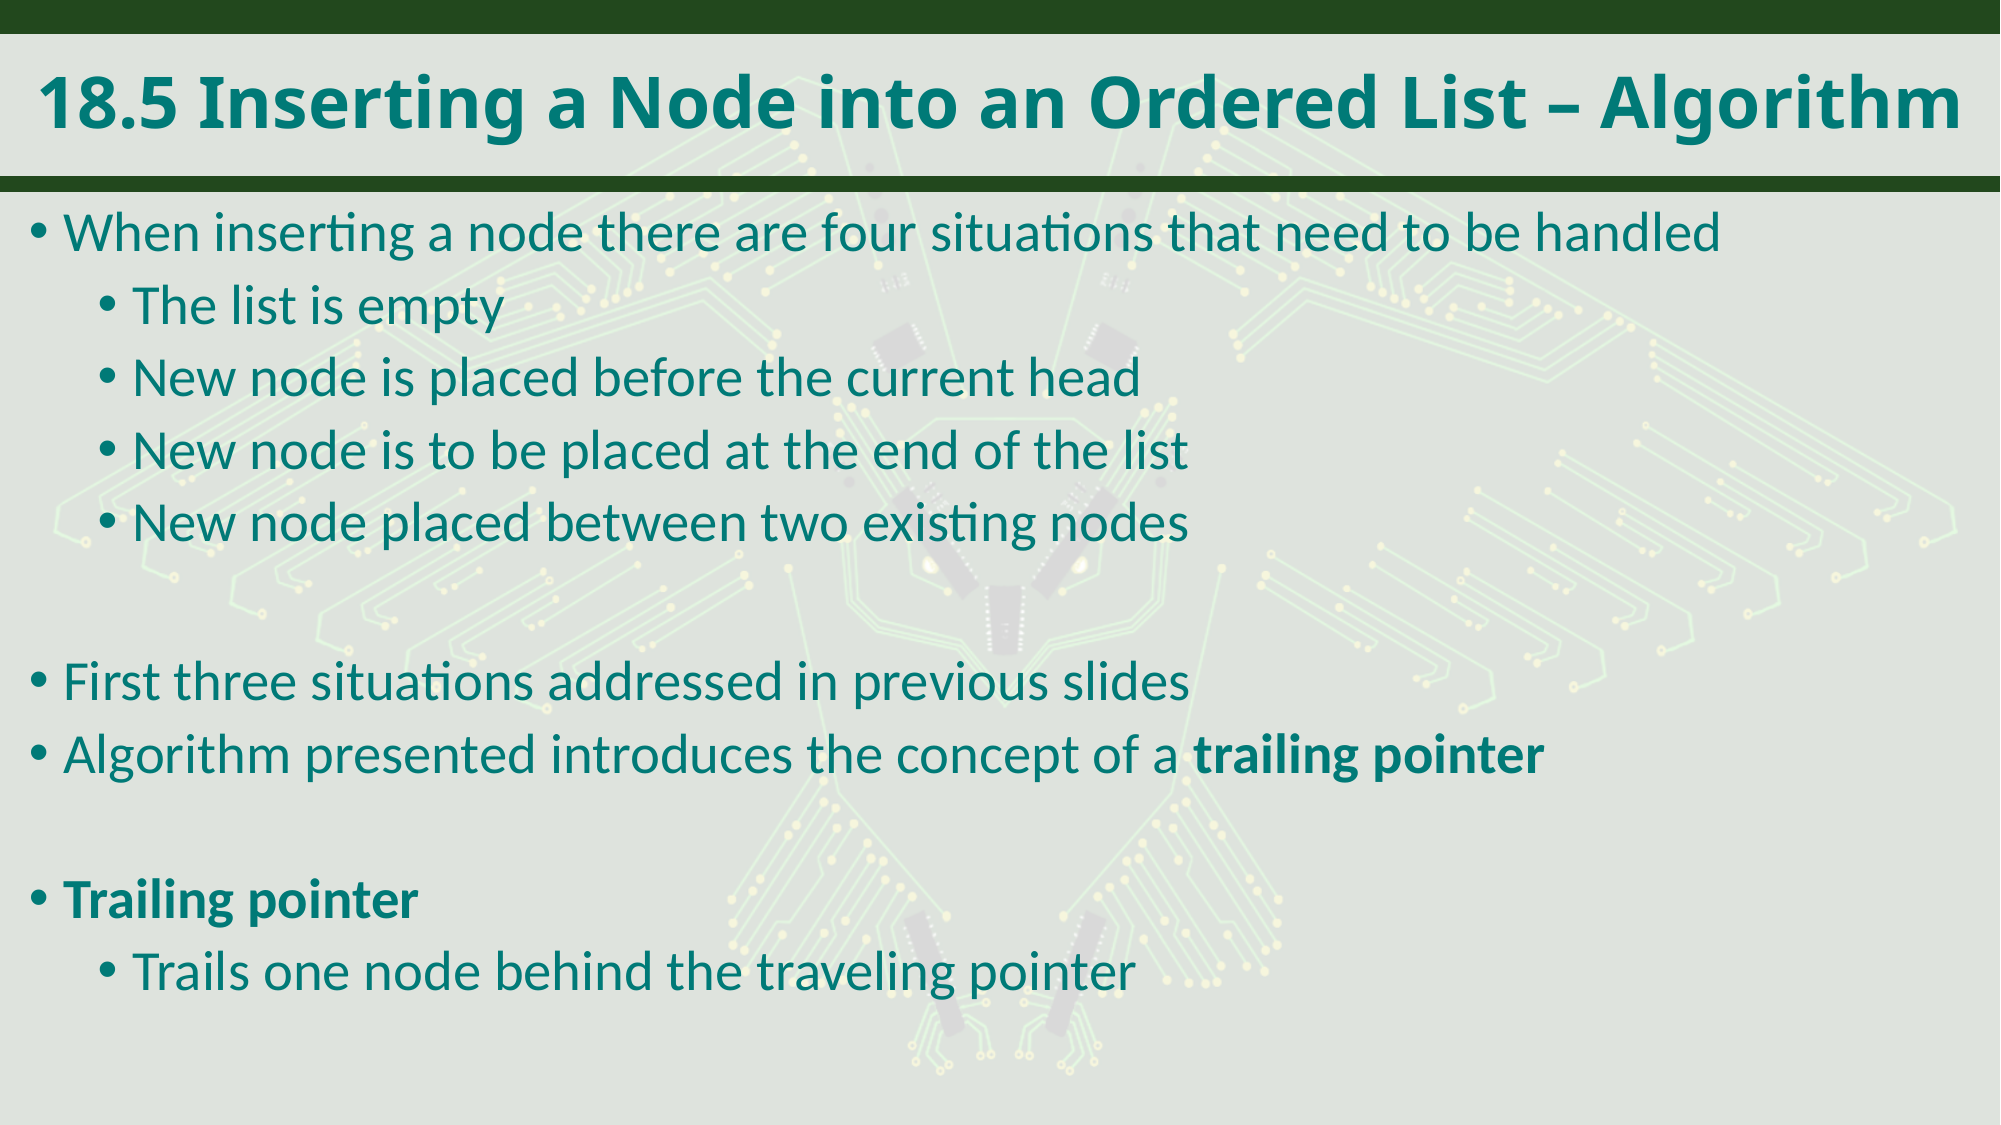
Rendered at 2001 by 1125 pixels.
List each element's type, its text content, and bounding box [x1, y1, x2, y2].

title 18.5 Inserting a Node into an Ordered List – Algorithm [13, 36, 1989, 173]
list When inserting a node there are four situations that need to be handled The list is empty New node is placed before the current head New node is to be placed at the end of the list New node placed between two existing nodes First three situations addressed in previous slides Algorithm presented introduces the concept of a trailing pointer Trailing pointer Trails one node behind the traveling pointer [13, 195, 1989, 1014]
